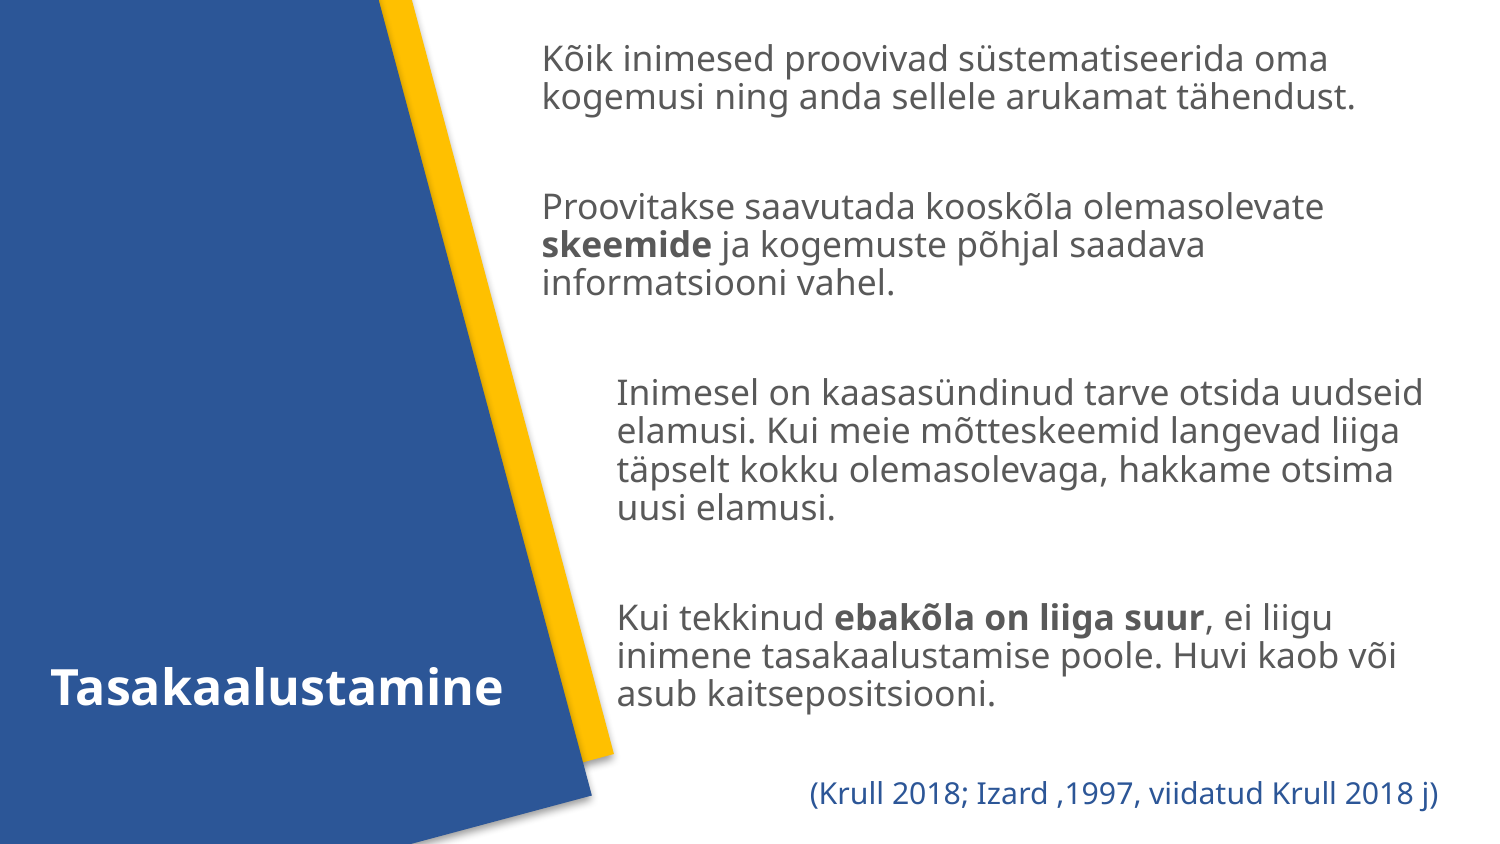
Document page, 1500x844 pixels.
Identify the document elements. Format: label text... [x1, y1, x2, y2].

list Tasakaalustamine [39, 656, 531, 723]
list (Krull 2018; Izard ,1997, viidatud Krull 2018 j) [750, 772, 1450, 818]
list Kõik inimesed proovivad süstematiseerida oma kogemusi ning anda sellele arukamat tähendust. Proovitakse saavutada kooskõla olemasolevate skeemide ja kogemuste põhjal saadava informatsiooni vahel. Inimesel on kaasasündinud tarve otsida uudseid elamusi. Kui meie mõtteskeemid langevad liiga täpselt kokku olemasolevaga, hakkame otsima uusi elamusi. Kui tekkinud ebakõla on liiga suur, ei liigu inimene tasakaalustamise poole. Huvi kaob või asub kaitsepositsiooni. [530, 35, 1450, 723]
